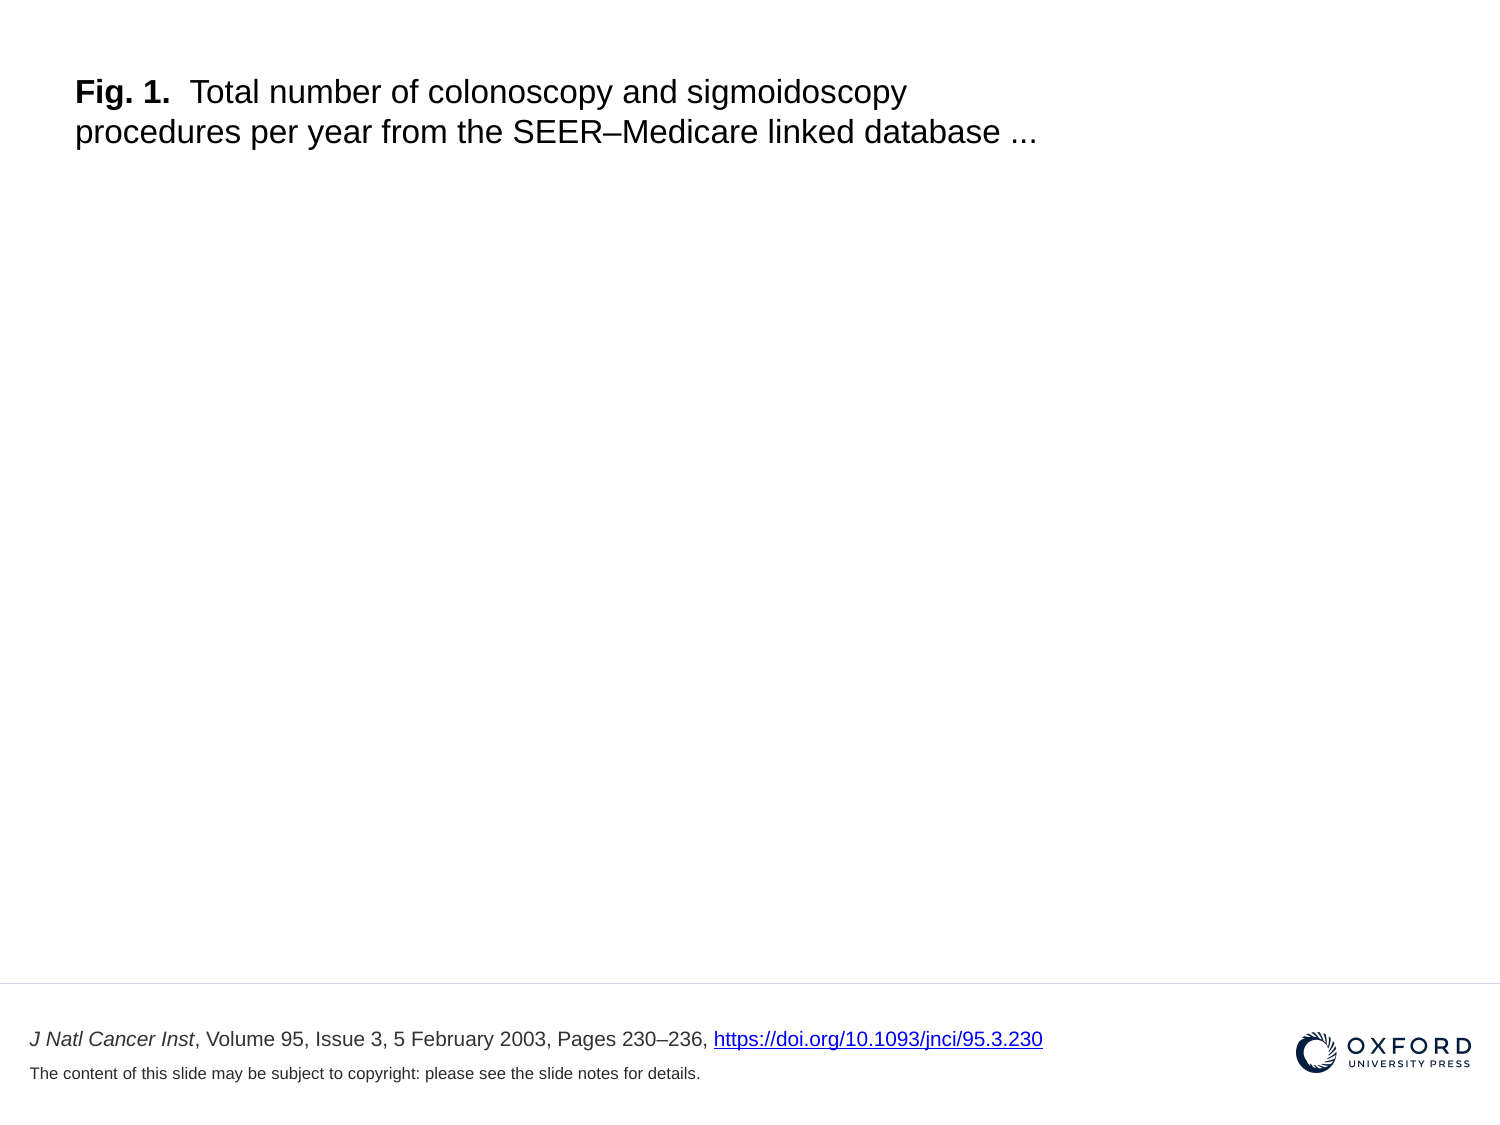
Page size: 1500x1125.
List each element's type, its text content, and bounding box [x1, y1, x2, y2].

picture [1296, 1032, 1471, 1073]
title Fig. 1. Total number of colonoscopy and sigmoidoscopy procedures per year from the SEER–Medicare linked database ... [75, 69, 1078, 171]
footer J Natl Cancer Inst, Volume 95, Issue 3, 5 February 2003, Pages 230–236, https://doi.org/10.1093/jnci/95.3.230 The content of this slide may be subject to copyright: please see the slide notes for details. [0, 983, 1260, 1125]
